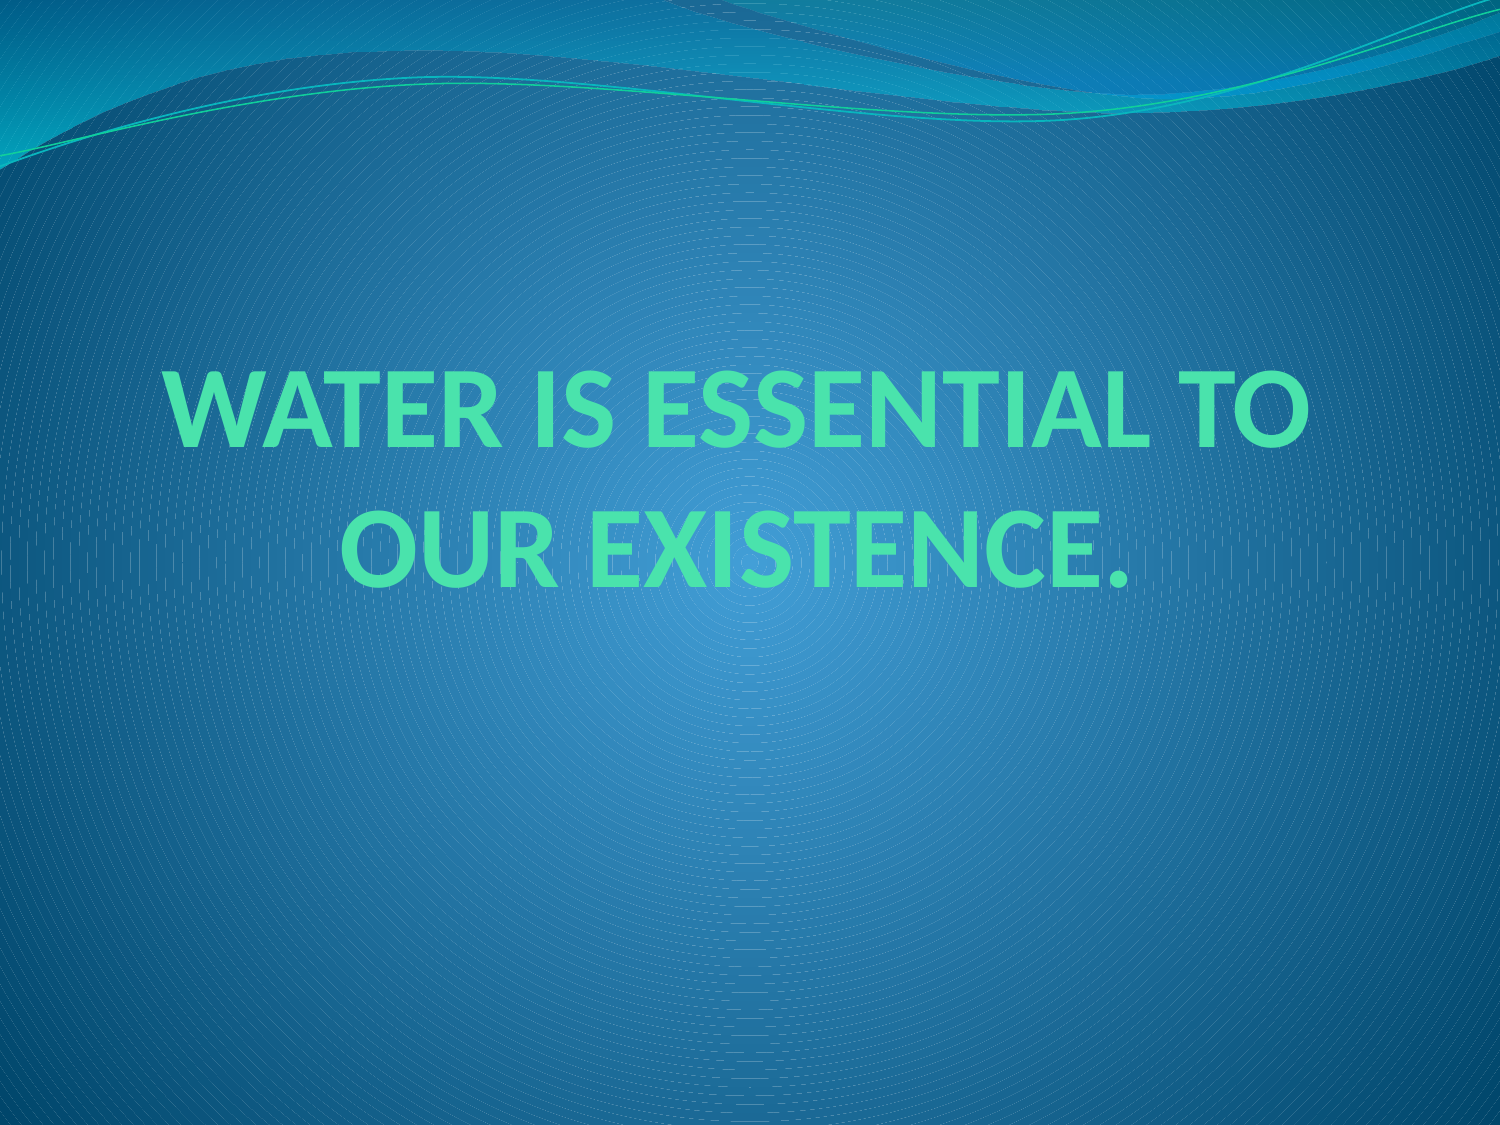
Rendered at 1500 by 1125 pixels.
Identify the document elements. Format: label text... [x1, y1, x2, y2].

title WATER IS ESSENTIAL TO OUR EXISTENCE. [99, 287, 1375, 611]
